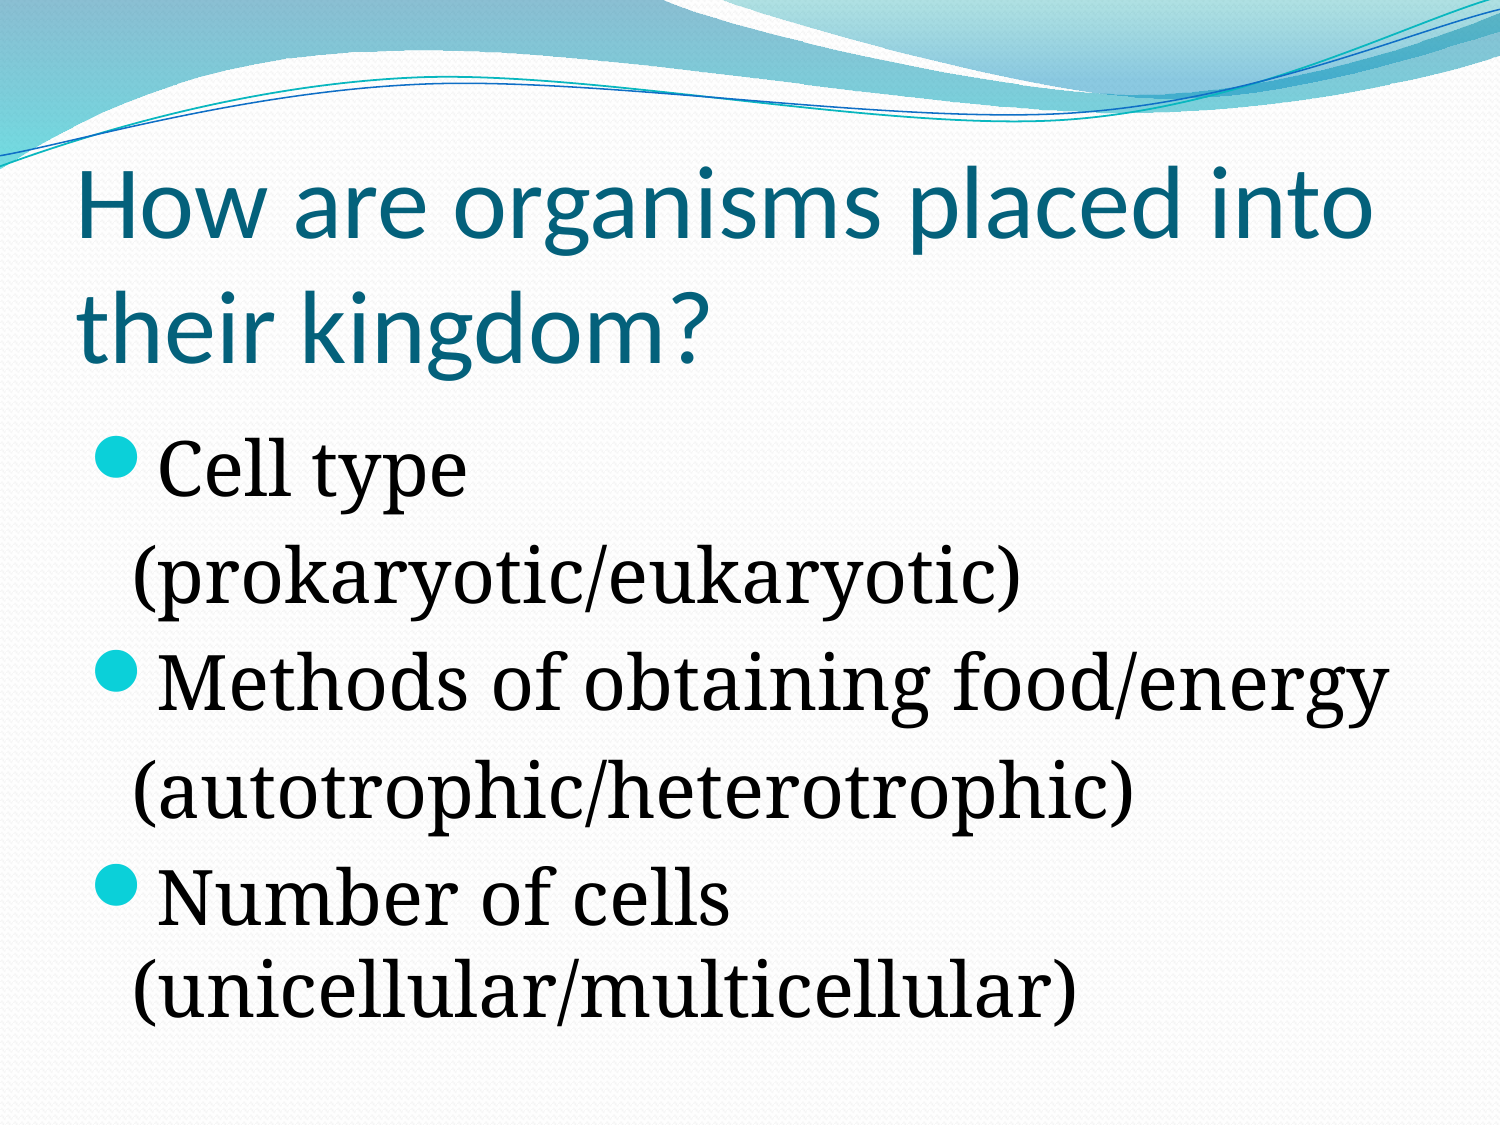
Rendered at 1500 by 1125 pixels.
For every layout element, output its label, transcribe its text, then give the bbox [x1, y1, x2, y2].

list Cell type (prokaryotic/eukaryotic) Methods of obtaining food/energy (autotrophic/heterotrophic) Number of cells (unicellular/multicellular) [75, 412, 1425, 1088]
title How are organisms placed into their kingdom? [75, 137, 1425, 385]
